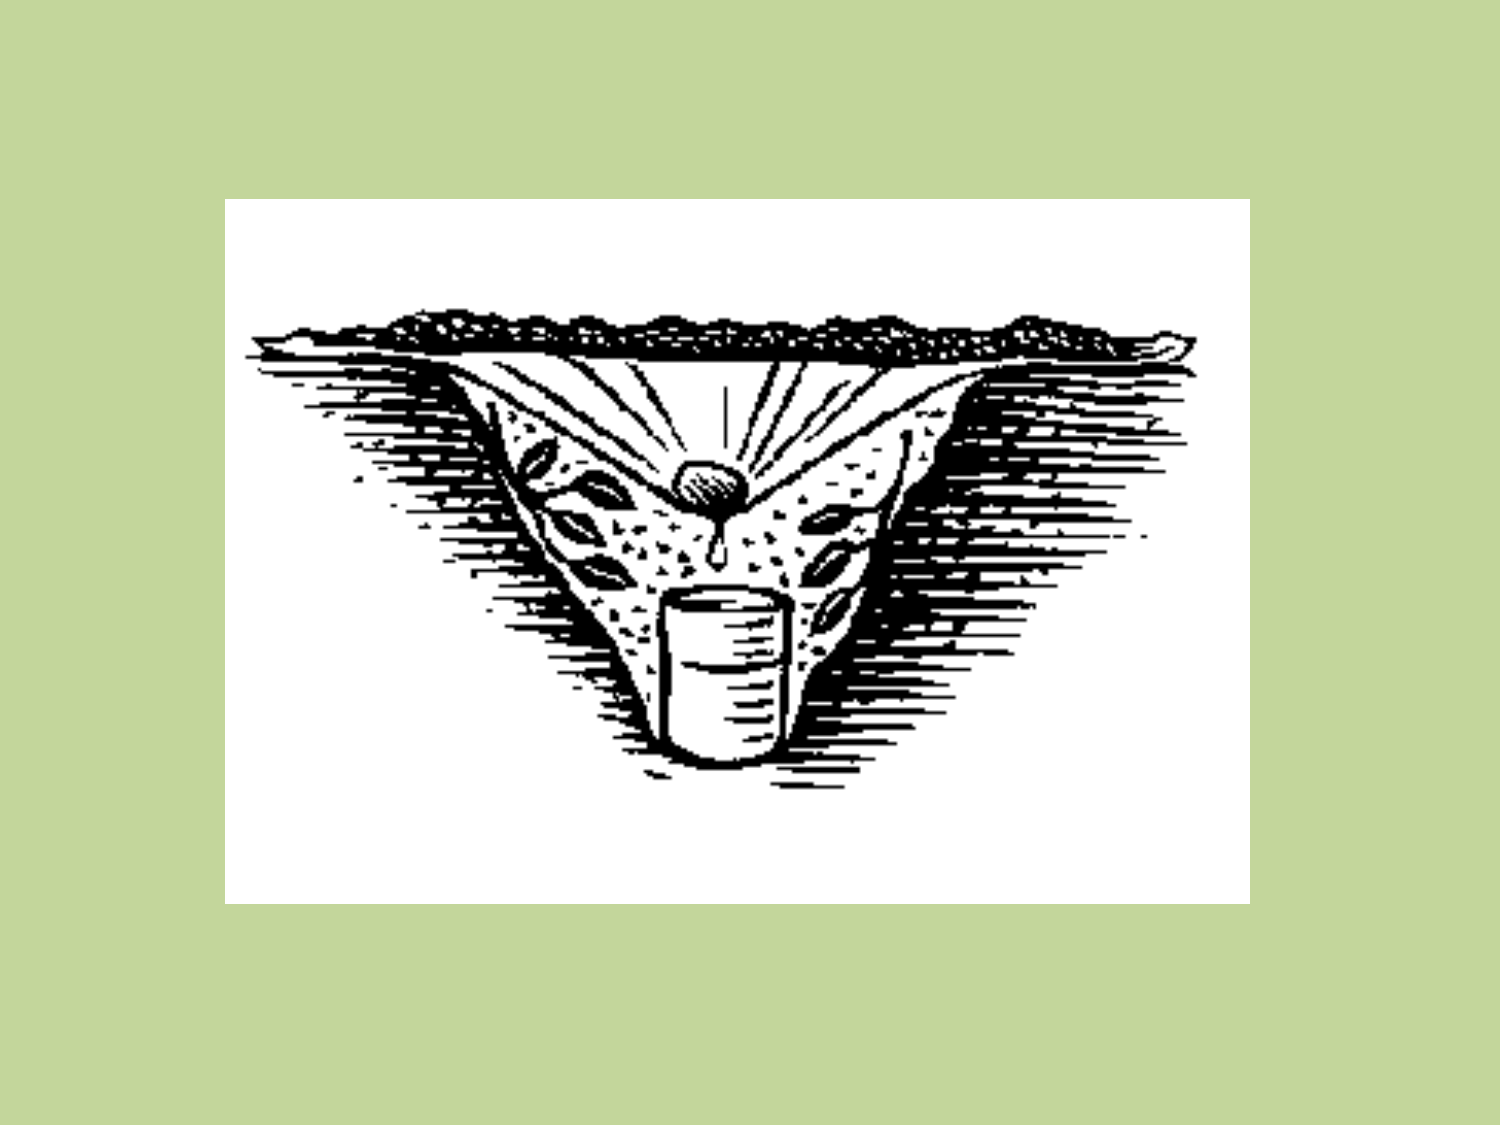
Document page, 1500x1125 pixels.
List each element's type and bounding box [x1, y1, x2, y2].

picture [224, 199, 1251, 905]
